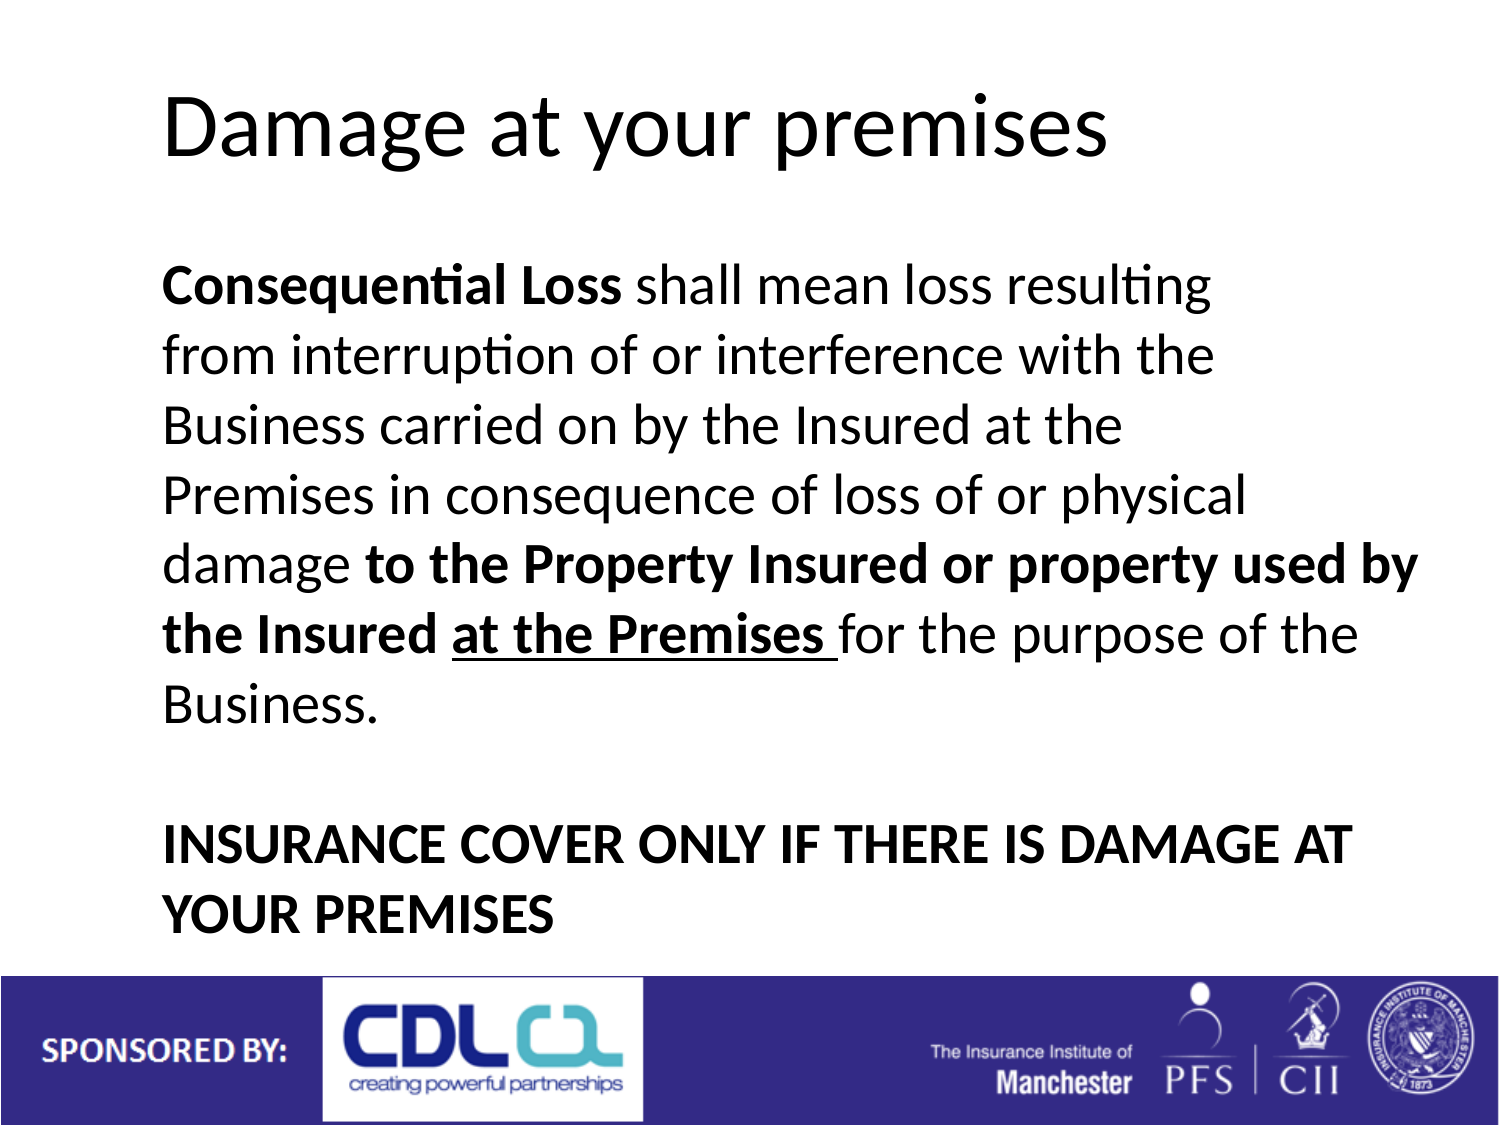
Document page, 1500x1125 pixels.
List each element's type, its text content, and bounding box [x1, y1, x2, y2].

text_box Consequential Loss shall mean loss resulting from interruption of or interference with the Business carried on by the Insured at the Premises in consequence of loss of or physical damage to the Property Insured or property used by the Insured at the Premises for the purpose of the Business. INSURANCE COVER ONLY IF THERE IS DAMAGE AT YOUR PREMISES [147, 238, 1459, 974]
picture [1, 976, 1500, 1125]
text_box Damage at your premises [147, 42, 1425, 198]
